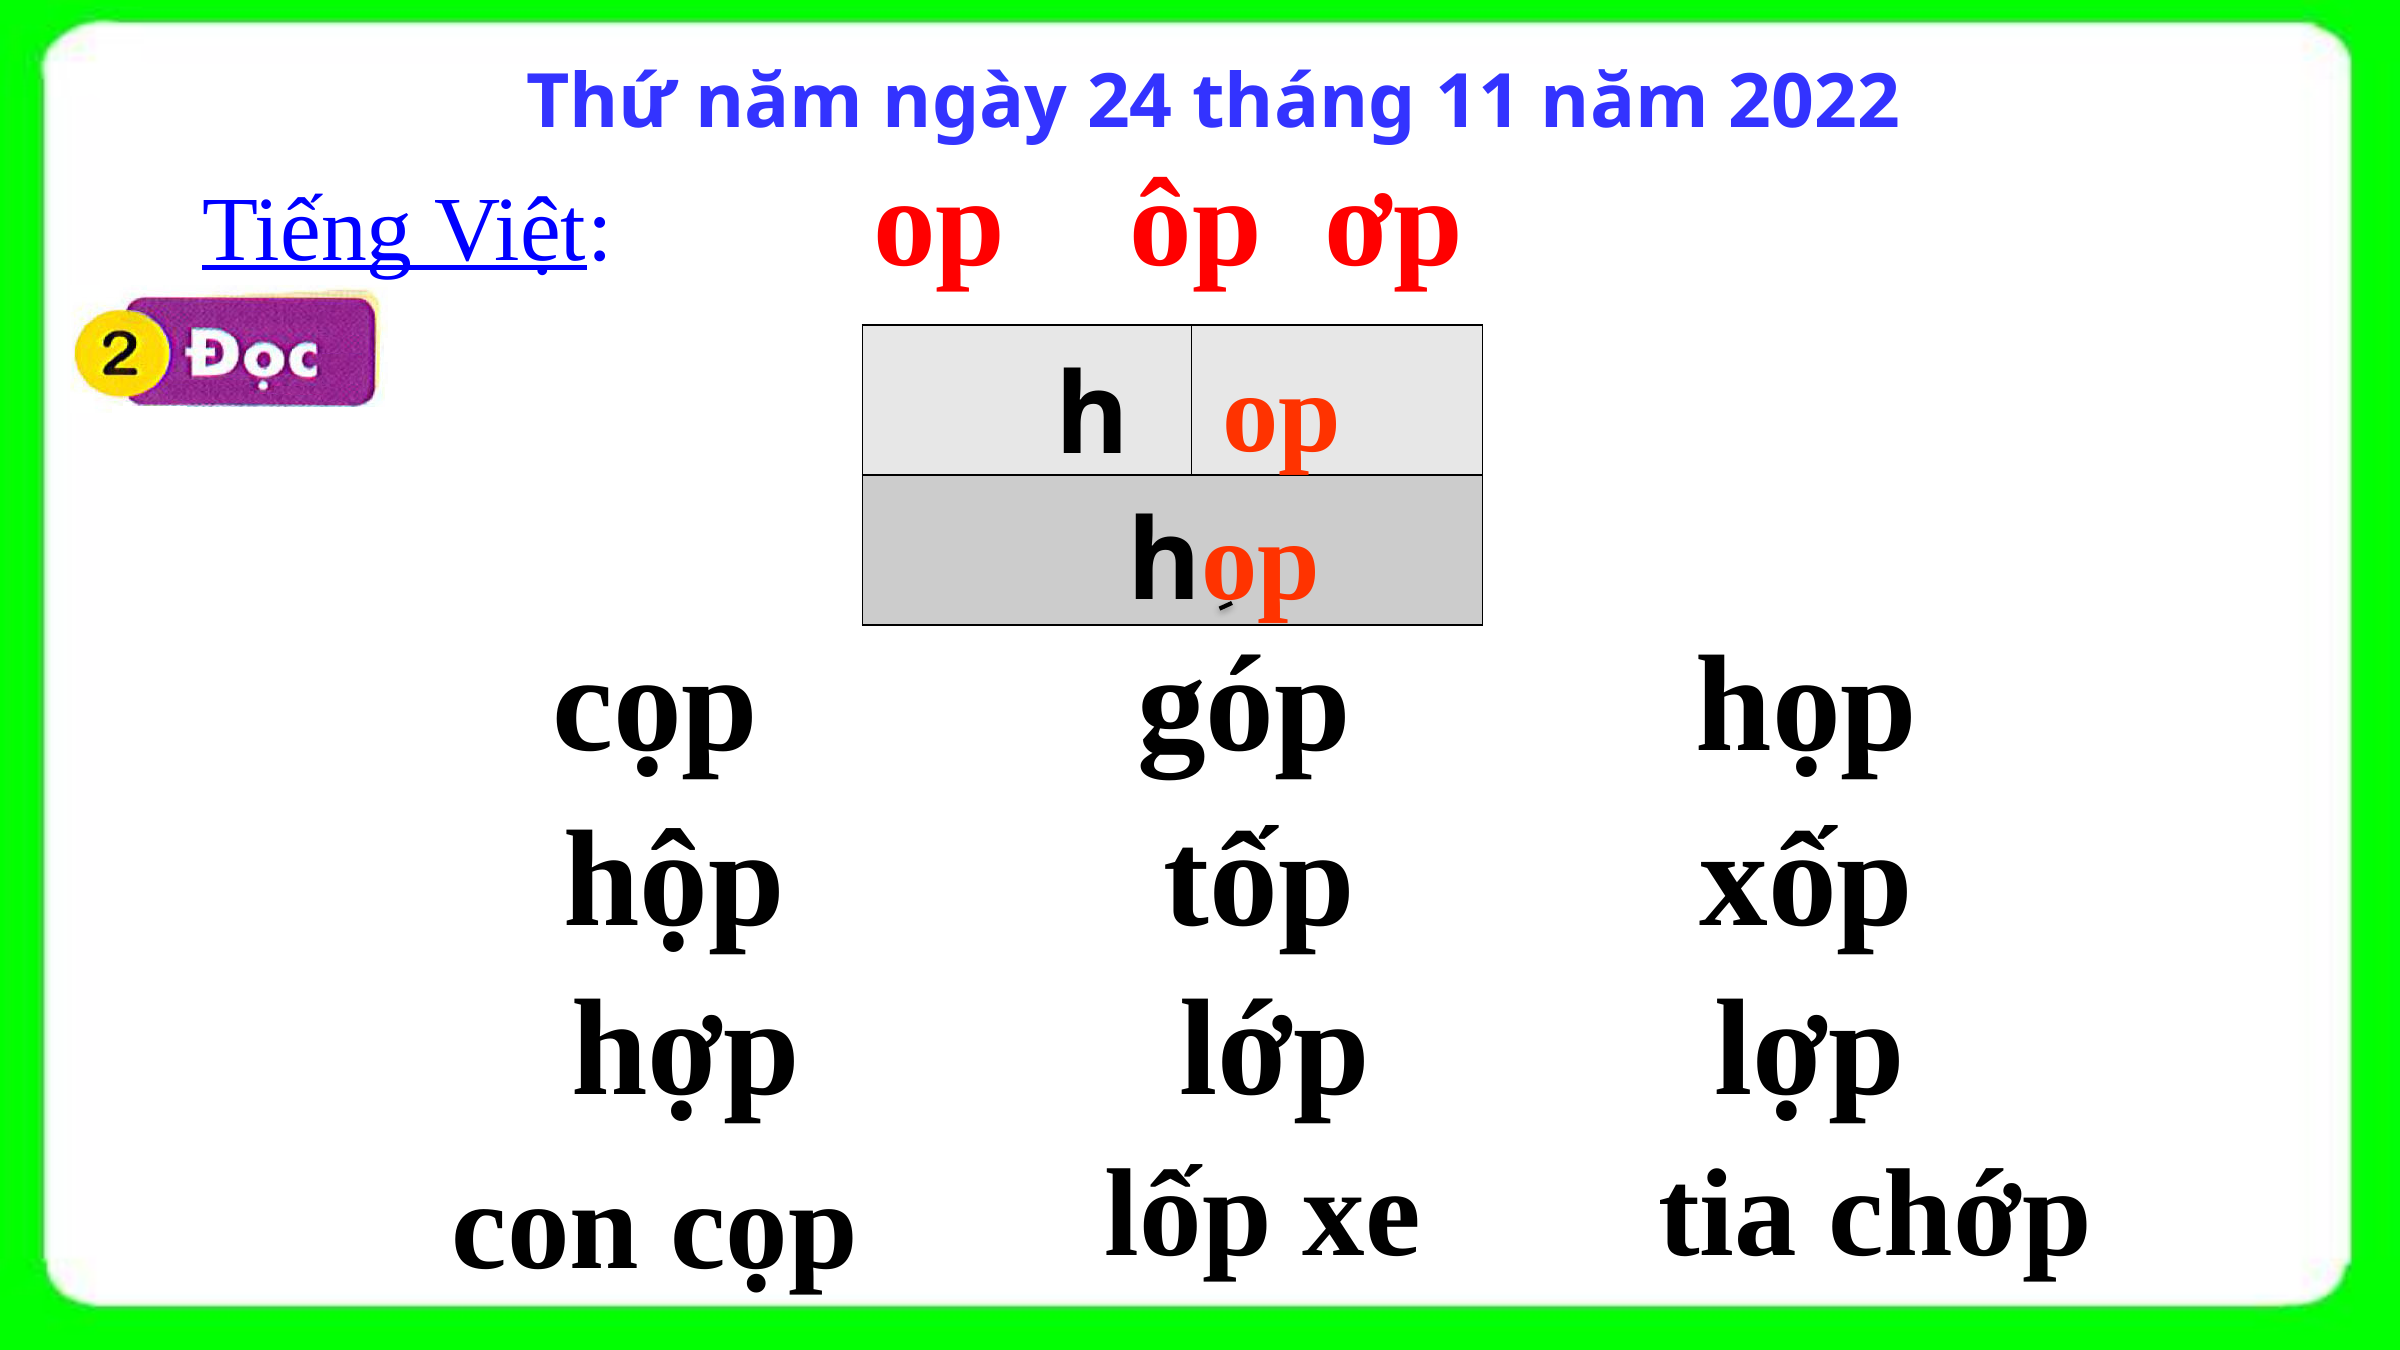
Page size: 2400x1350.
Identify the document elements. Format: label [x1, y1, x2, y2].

picture [0, 0, 2400, 1350]
text_box [1219, 602, 1233, 609]
